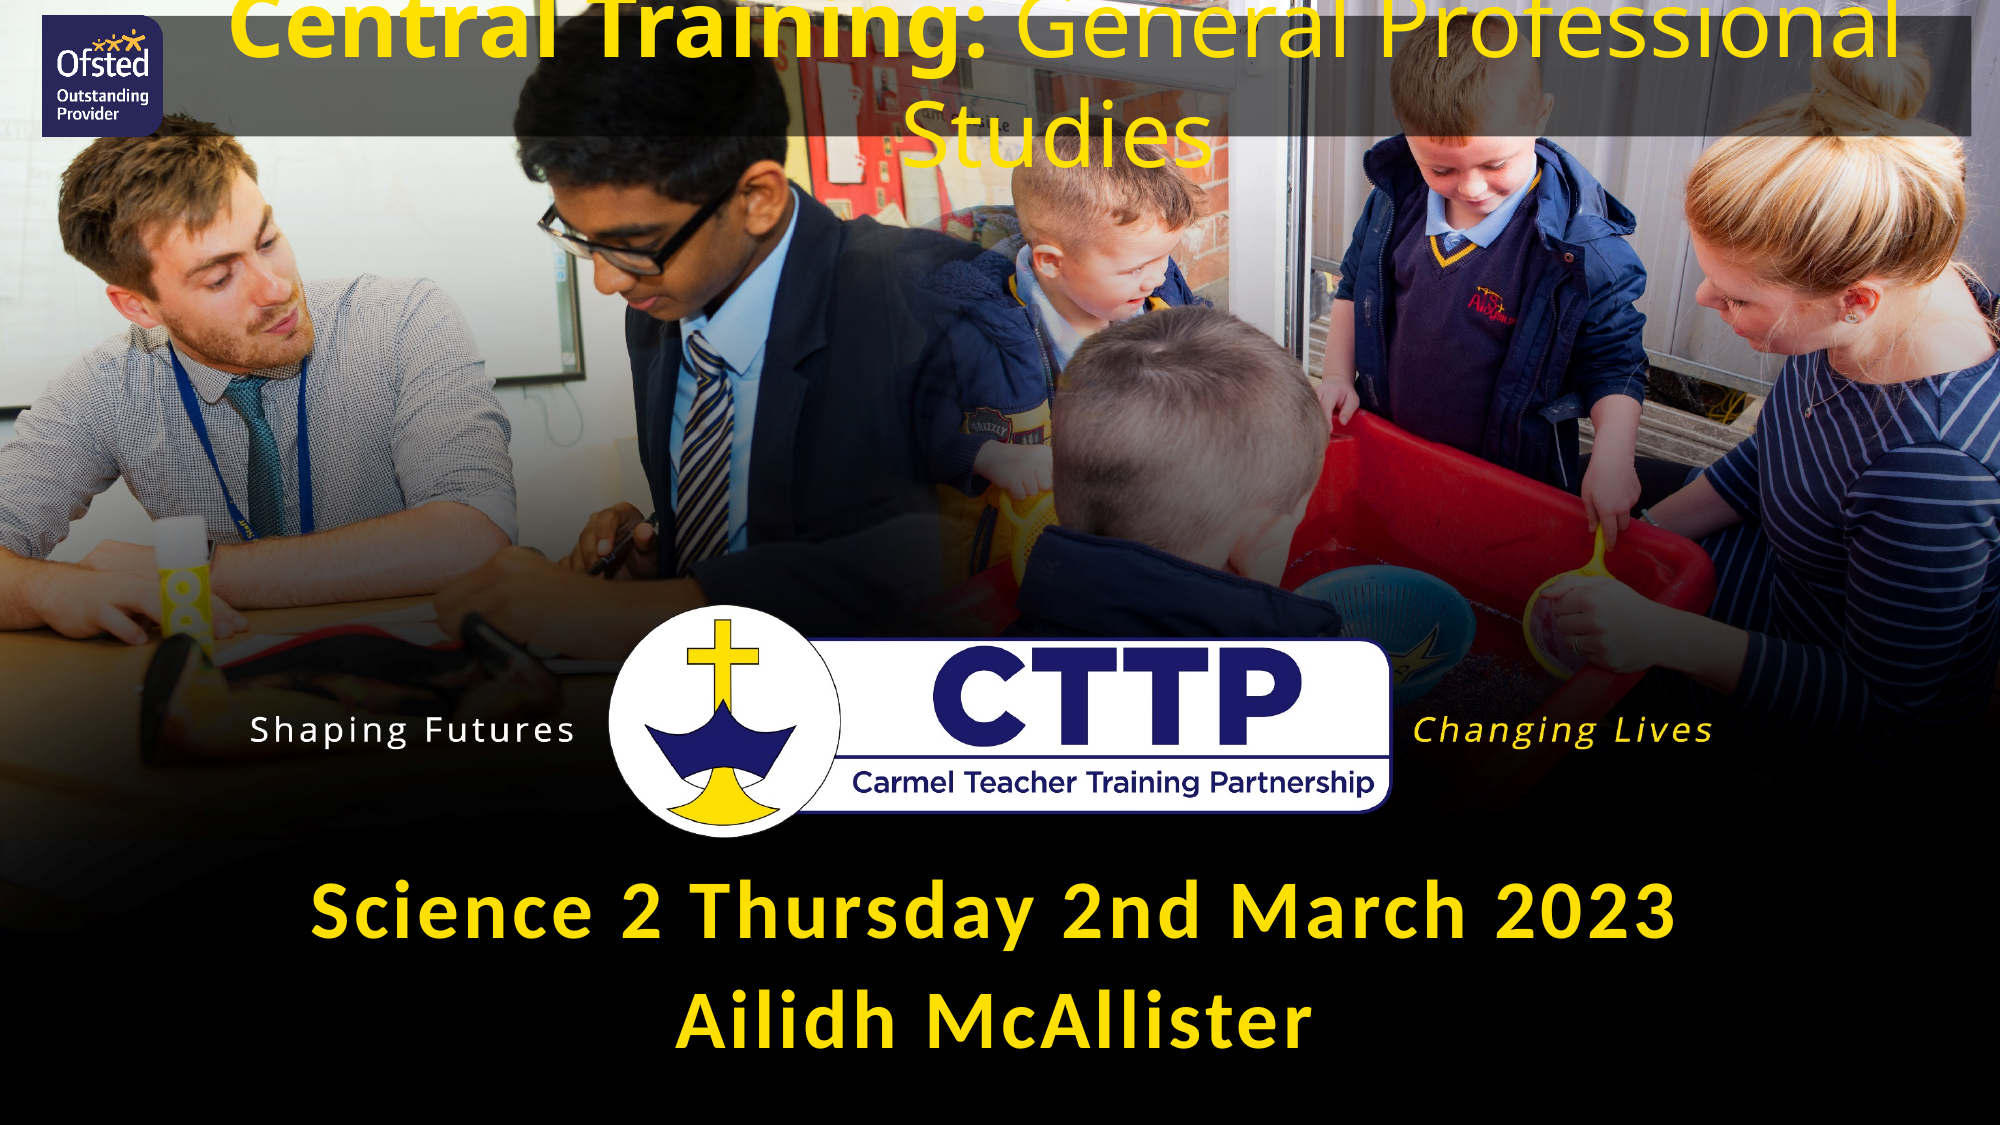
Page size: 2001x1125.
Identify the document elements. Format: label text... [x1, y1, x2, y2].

picture [0, 0, 2000, 1125]
text_box Central Training: General Professional Studies [163, 15, 1972, 137]
subtitle Science 2 Thursday 2nd March 2023 Ailidh McAllister [0, 858, 1989, 1080]
